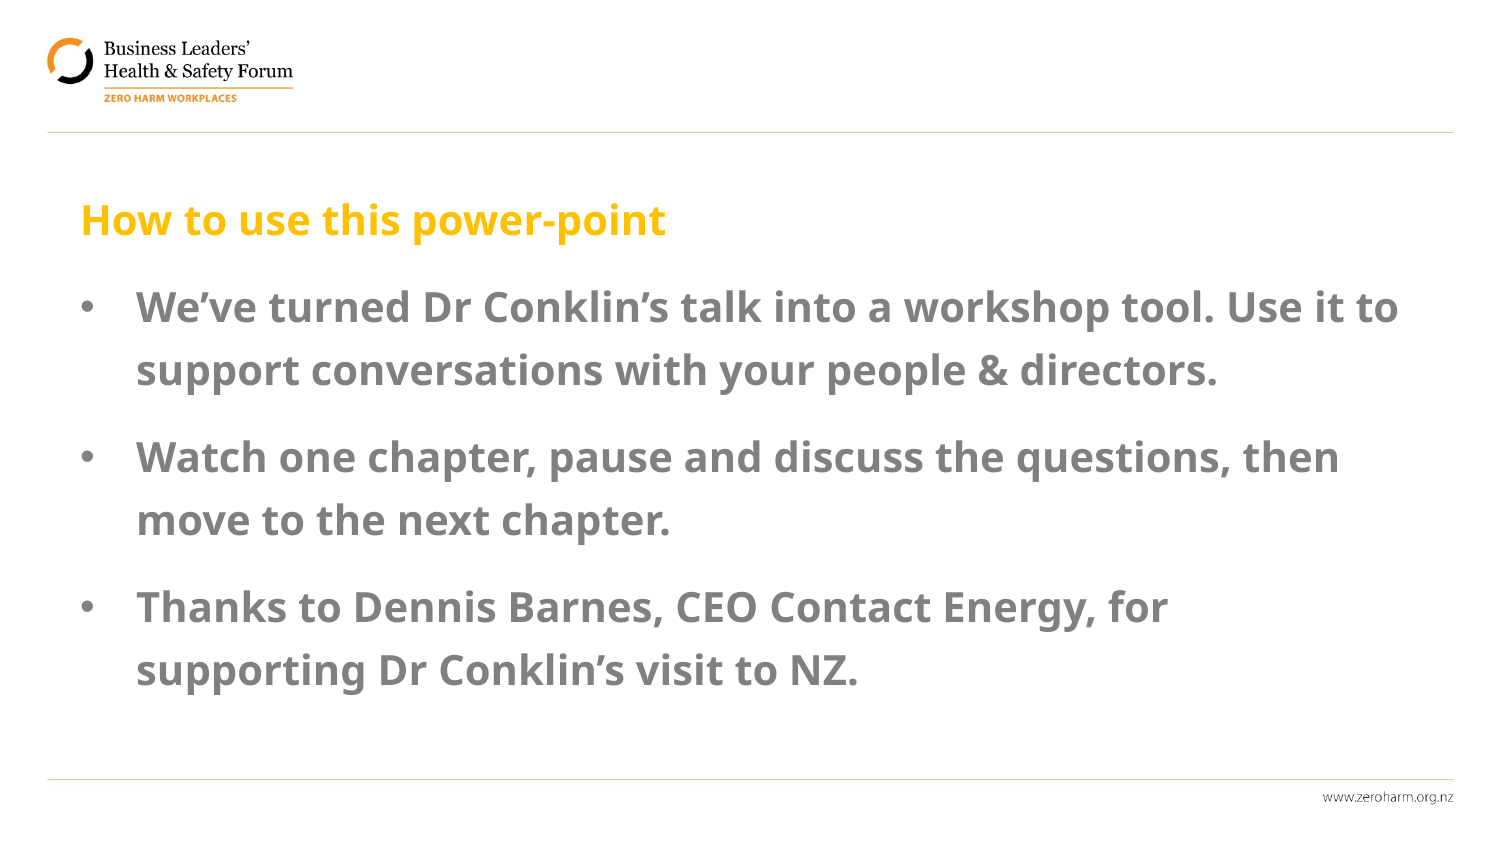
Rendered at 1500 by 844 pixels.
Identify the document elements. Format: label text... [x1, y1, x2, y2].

picture [0, 779, 1500, 844]
list How to use this power-point We’ve turned Dr Conklin’s talk into a workshop tool. Use it to support conversations with your people & directors. Watch one chapter, pause and discuss the questions, then move to the next chapter. Thanks to Dennis Barnes, CEO Contact Energy, for supporting Dr Conklin’s visit to NZ. [64, 173, 1424, 765]
picture [0, 0, 1500, 136]
